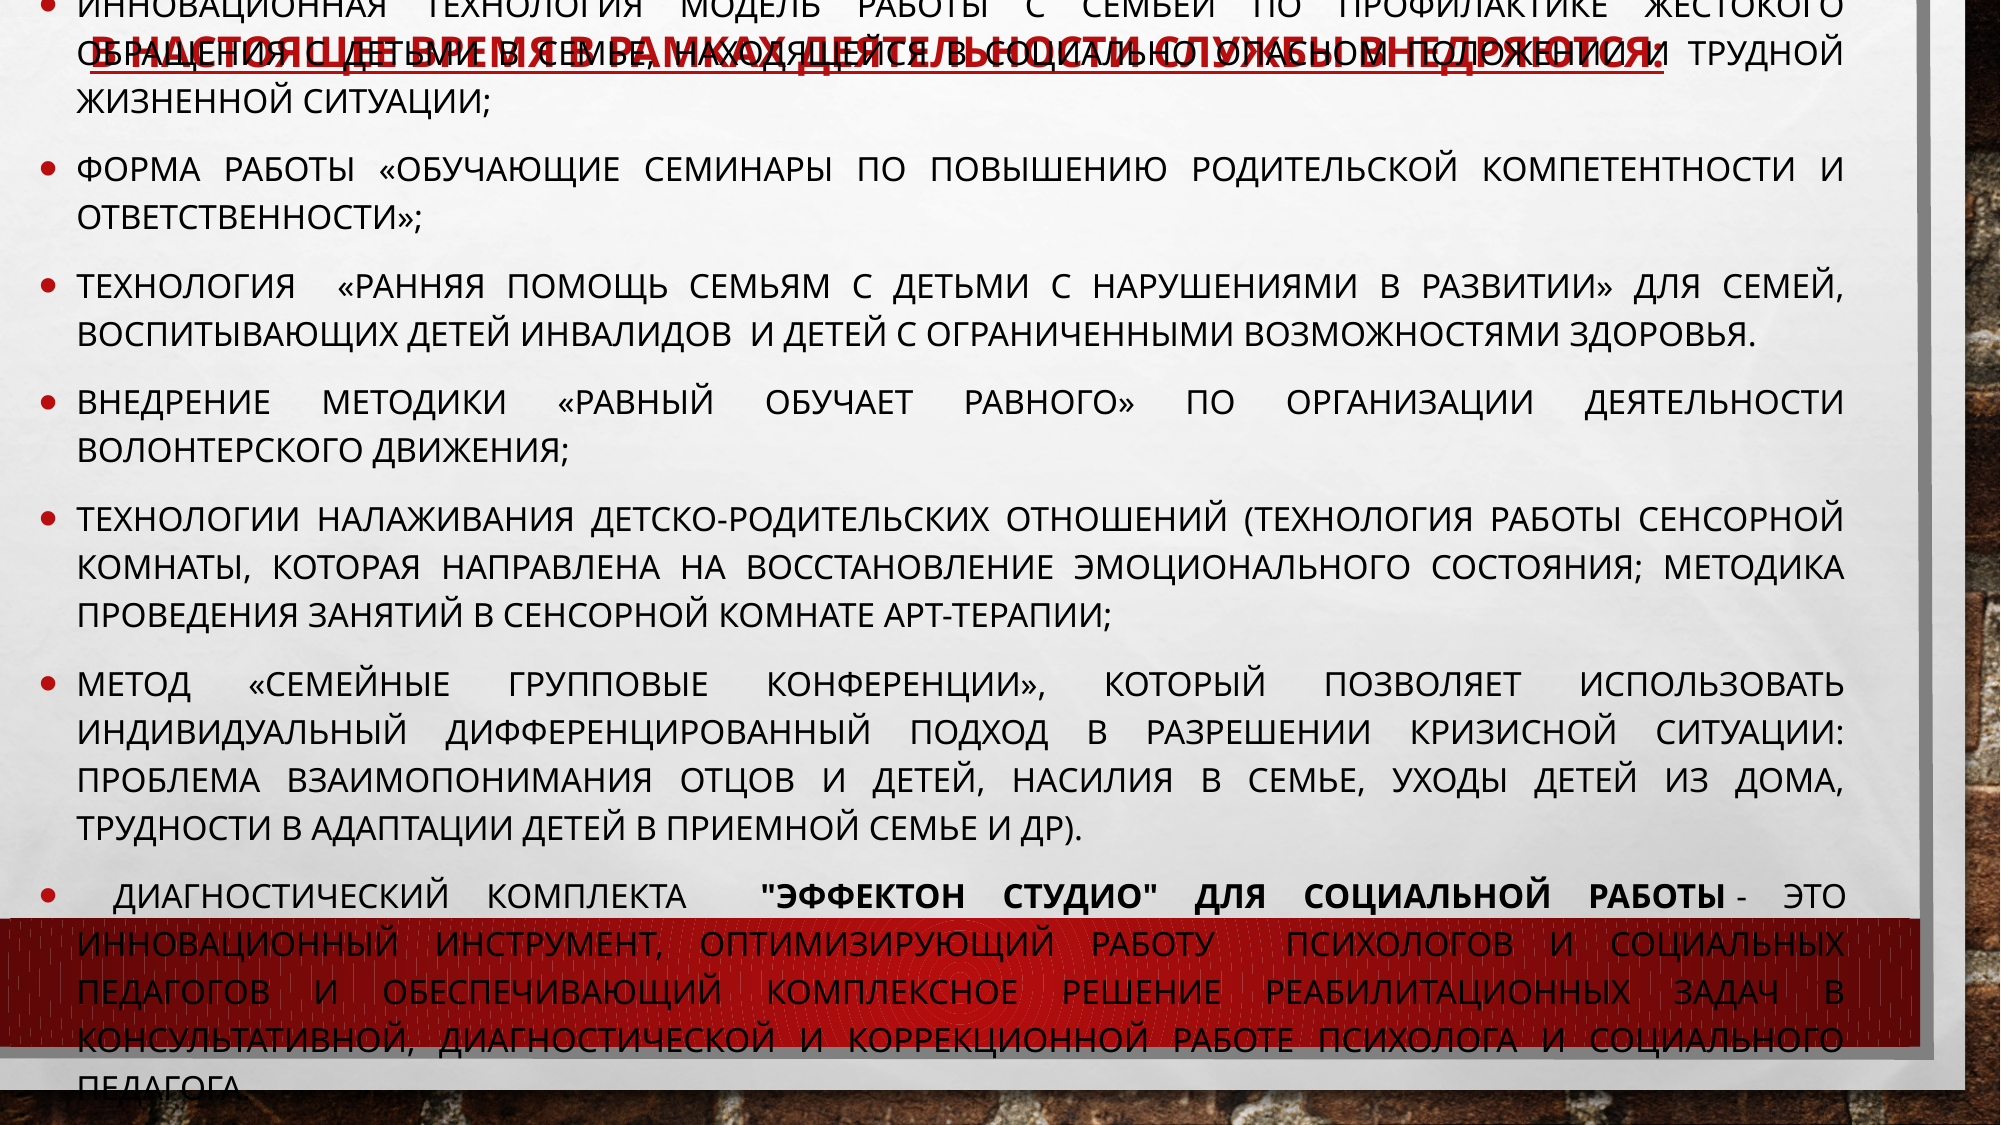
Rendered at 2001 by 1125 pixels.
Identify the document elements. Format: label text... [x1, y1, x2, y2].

list инновационная технология модель работы с семьёй по профилактике жестокого обращения с детьми в семье, находящейся в социально опасном положении и трудной жизненной ситуации; форма работы «Обучающие семинары по повышению родительской компетентности и ответственности»; технология «Ранняя помощь семьям с детьми с нарушениями в развитии» для семей, воспитывающих детей инвалидов и детей с ограниченными возможностями здоровья. внедрение методики «Равный обучает равного» по организации деятельности волонтерского движения; технологии налаживания детско-родительских отношений (технология работы сенсорной комнаты, которая направлена на восстановление эмоционального состояния; методика проведения занятий в сенсорной комнате арт-терапии; метод «Семейные групповые конференции», который позволяет использовать индивидуальный дифференцированный подход в разрешении кризисной ситуации: проблема взаимопонимания отцов и детей, насилия в семье, уходы детей из дома, трудности в адаптации детей в приемной семье и др). диагностический комплекта "ЭФФЕКТОН СТУДИО" ДЛЯ СОЦИАЛЬНОЙ РАБОТЫ - это инновационный инструмент, оптимизирующий работу психологов и социальных педагогов и обеспечивающий комплексное решение реабилитационных задач в консультативной, диагностической и коррекционной работе психолога и социального педагога. биотренажер «Босс-пульс».с биологической обратной связью . [24, 234, 1863, 1055]
picture [0, 0, 2000, 1125]
title В настоящее время в рамках деятельности службы внедряются: [24, 21, 1730, 211]
